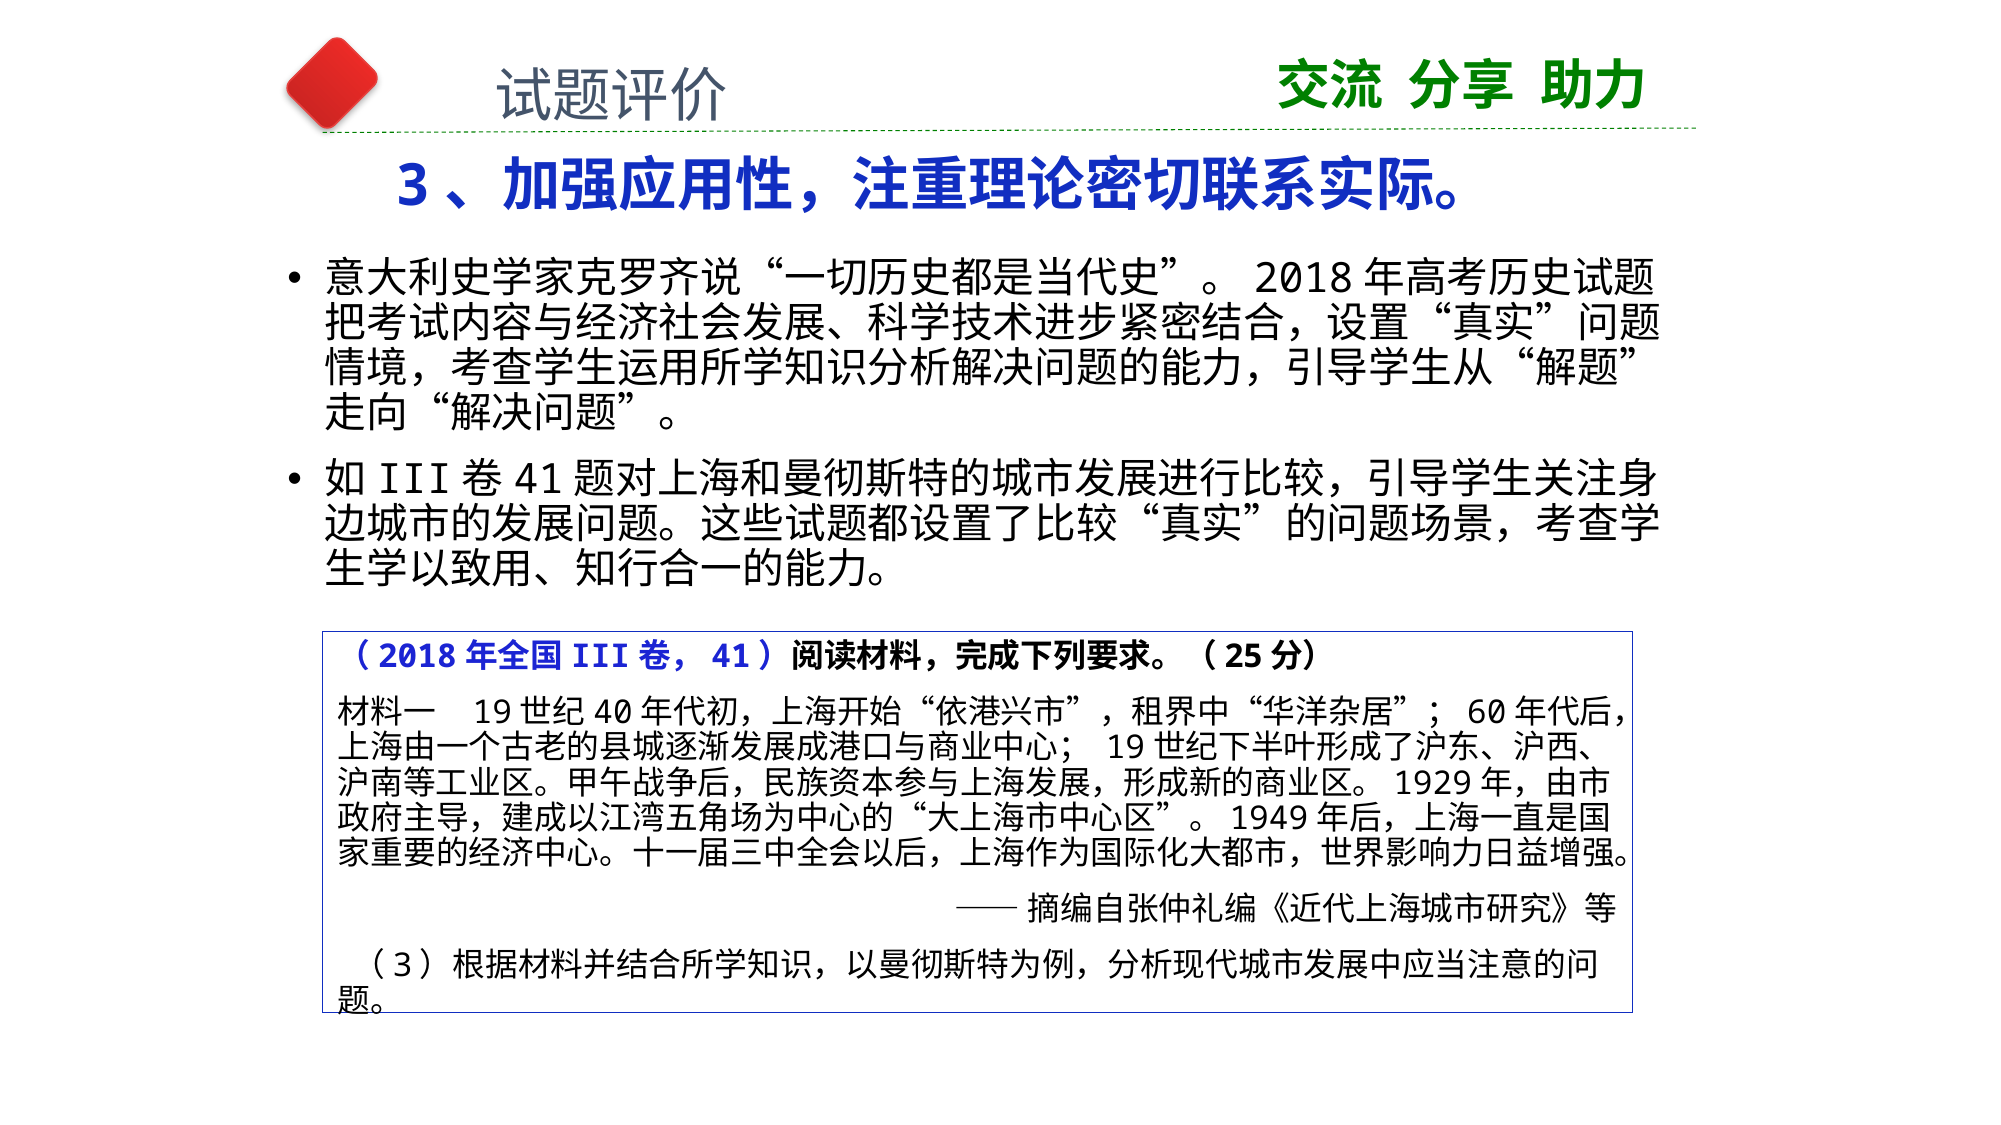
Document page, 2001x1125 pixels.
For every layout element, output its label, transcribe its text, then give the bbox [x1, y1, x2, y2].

text_box 3、加强应用性，注重理论密切联系实际。 [335, 139, 1554, 225]
text_box 试题评价 [415, 50, 806, 128]
text_box （2018年全国III卷，41）阅读材料，完成下列要求。（25分） 材料一 19世纪40年代初，上海开始“依港兴市”，租界中“华洋杂居”；60年代后，上海由一个古老的县城逐渐发展成港口与商业中心； 19世纪下半叶形成了沪东、沪西、沪南等工业区。甲午战争后，民族资本参与上海发展，形成新的商业区。1929年，由市政府主导，建成以江湾五角场为中心的“大上海市中心区”。1949年后，上海一直是国家重要的经济中心。十一届三中全会以后，上海作为国际化大都市，世界影响力日益增强。 ——摘编自张仲礼编《近代上海城市研究》等 （3）根据材料并结合所学知识，以曼彻斯特为例，分析现代城市发展中应当注意的问题。 [322, 631, 1633, 1013]
text_box [287, 38, 377, 128]
text_box 交流 分享 助力 [1200, 42, 1723, 123]
list 意大利史学家克罗齐说“一切历史都是当代史”。2018年高考历史试题把考试内容与经济社会发展、科学技术进步紧密结合，设置“真实”问题情境，考查学生运用所学知识分析解决问题的能力，引导学生从“解题”走向“解决问题”。 如III卷41题对上海和曼彻斯特的城市发展进行比较，引导学生关注身边城市的发展问题。这些试题都设置了比较“真实”的问题场景，考查学生学以致用、知行合一的能力。 [272, 249, 1697, 632]
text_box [322, 128, 1697, 133]
